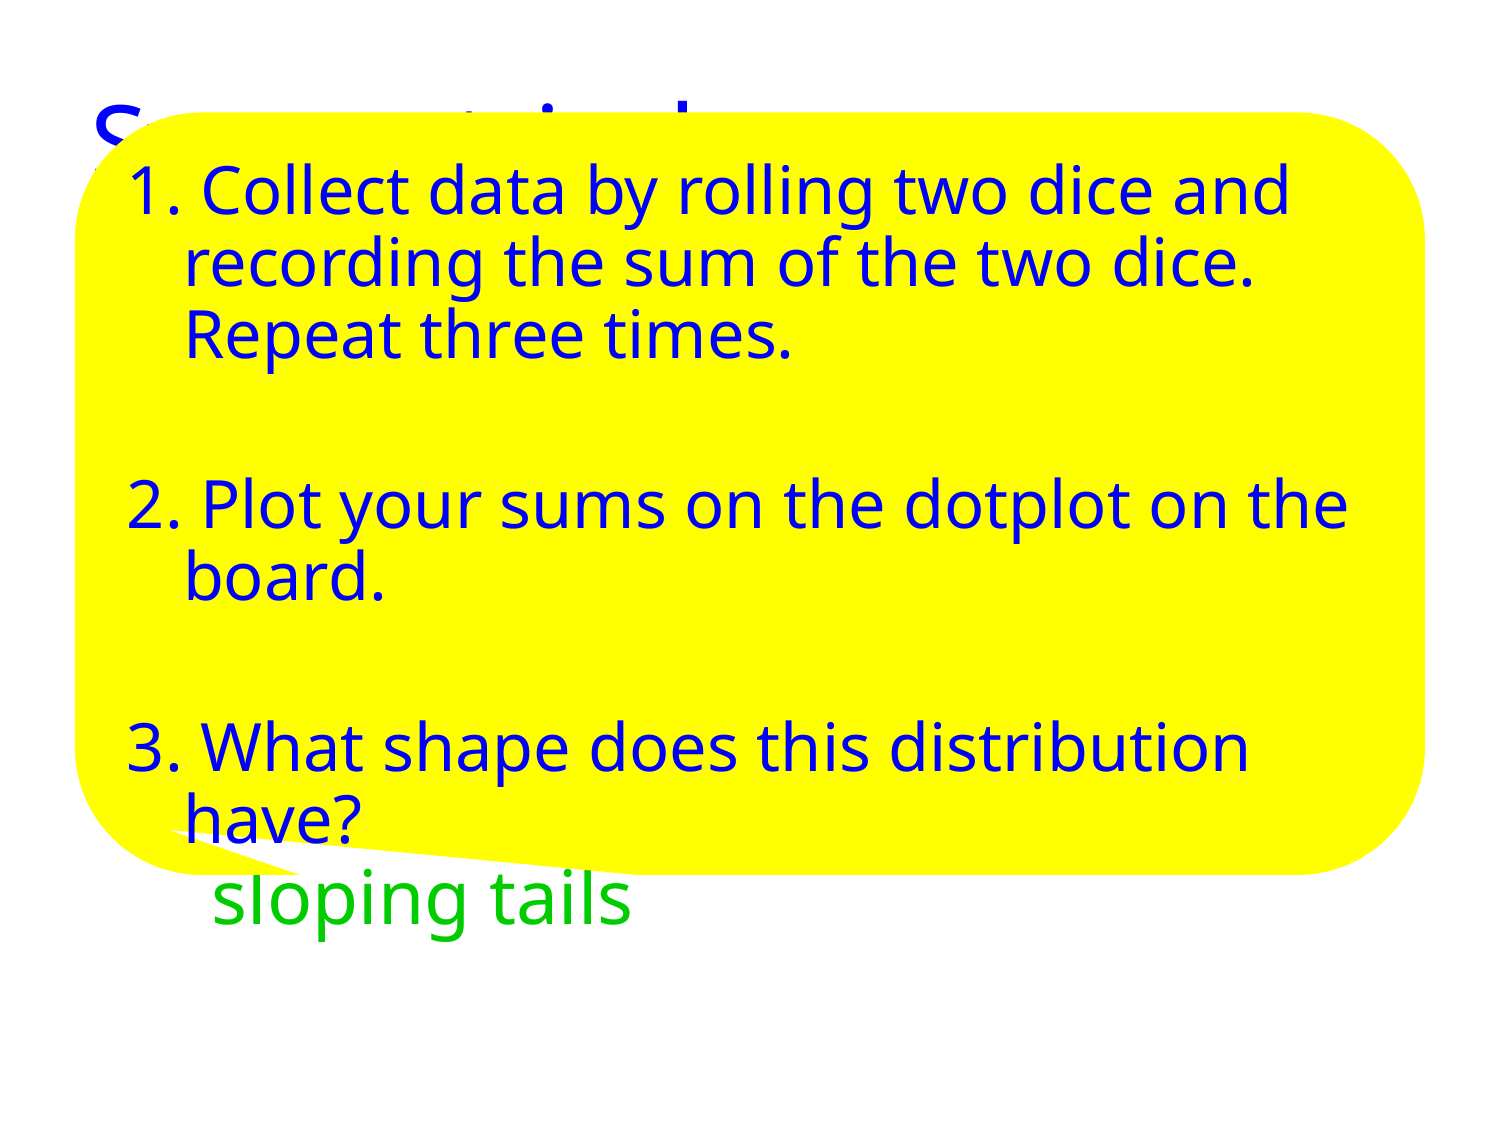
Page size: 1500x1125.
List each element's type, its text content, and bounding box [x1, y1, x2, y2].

title Symmetrical [75, 45, 1425, 224]
list refers to data in which both sides are (more or less) the same when the graph is folded vertically down the middle bell-shaped is a special type has a center mound with two sloping tails [75, 764, 1425, 1005]
text_box 1. Collect data by rolling two dice and recording the sum of the two dice. Repeat three times. 2. Plot your sums on the dotplot on the board. 3. What shape does this distribution have? [74, 112, 1425, 875]
